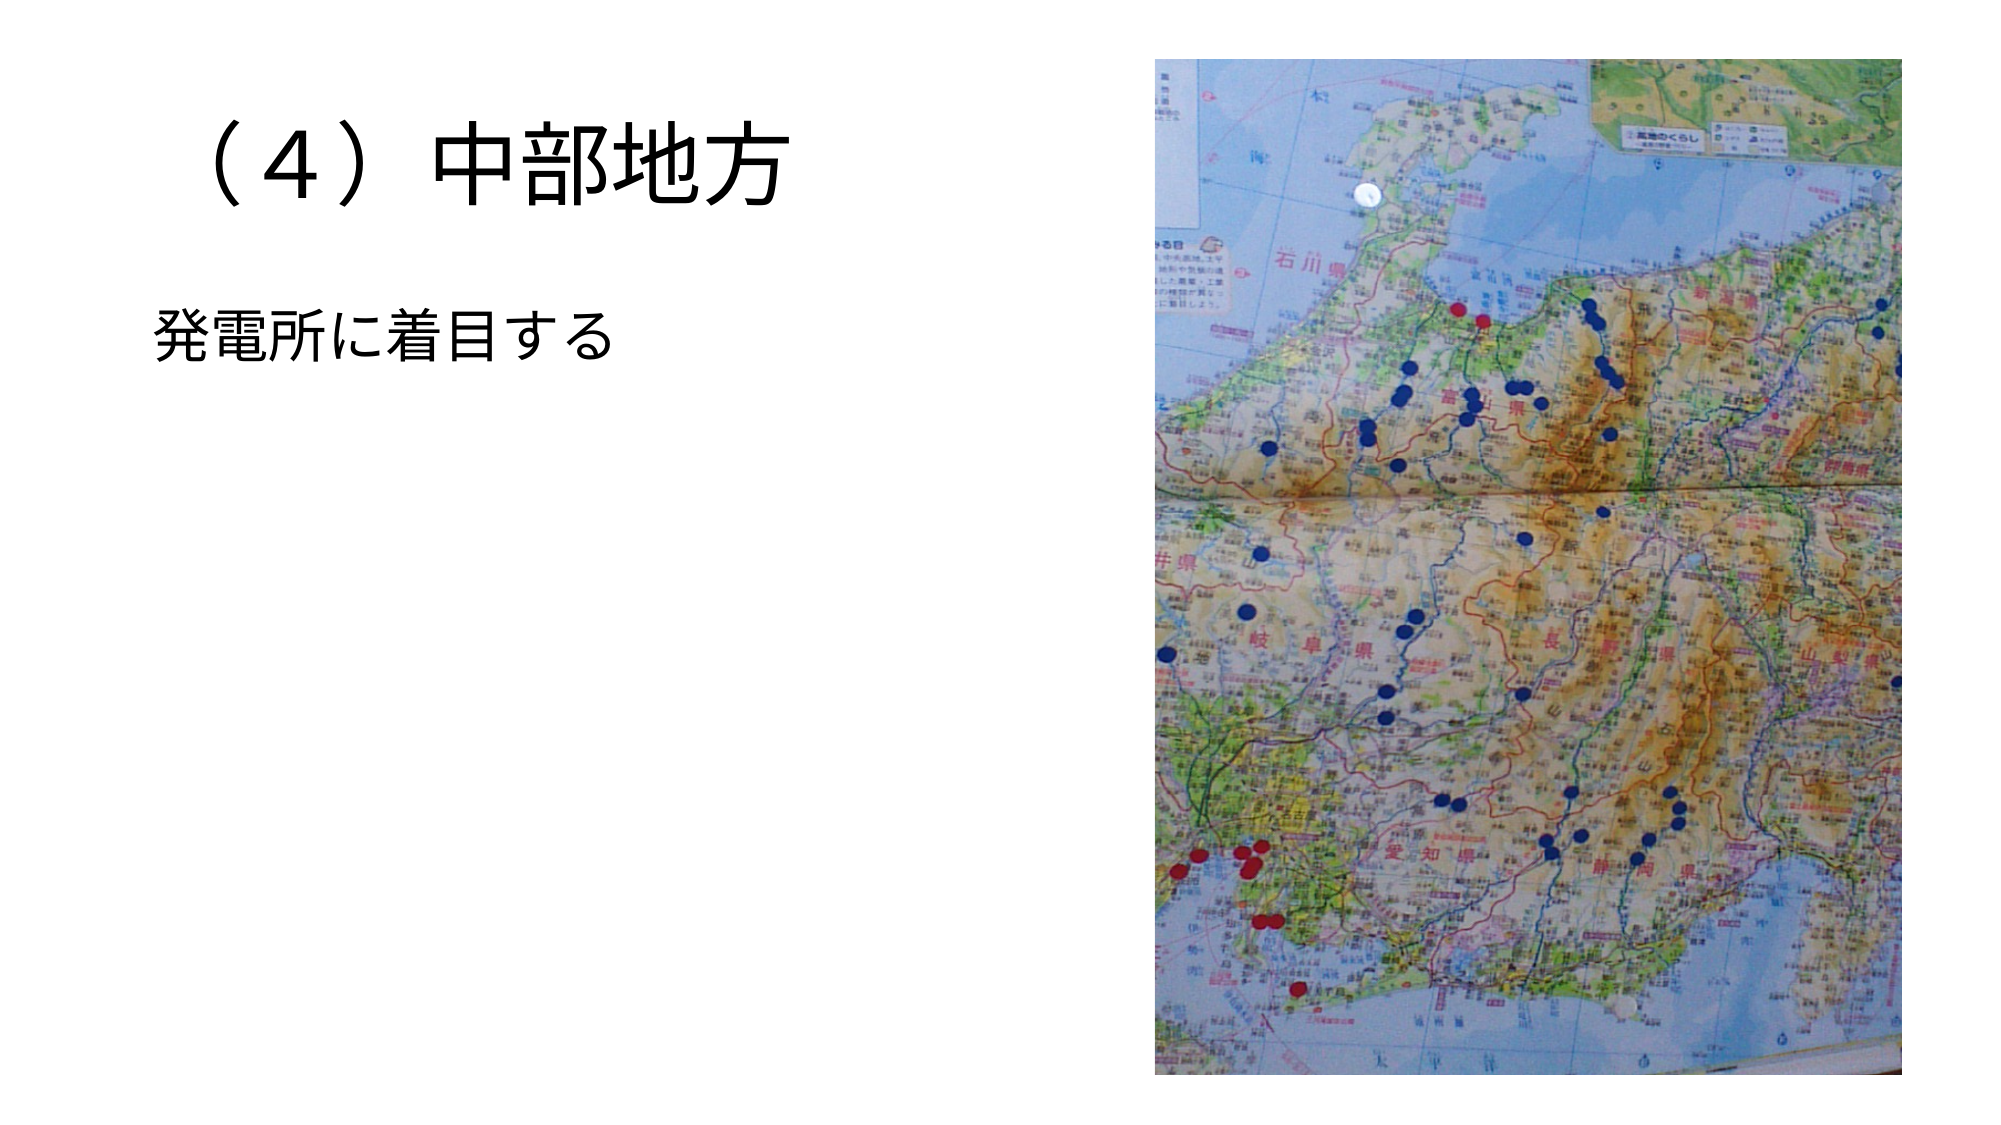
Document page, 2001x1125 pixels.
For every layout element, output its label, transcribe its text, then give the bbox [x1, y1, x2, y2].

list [1020, 193, 2000, 941]
title （４）中部地方 [137, 59, 988, 278]
list 発電所に着目する [137, 299, 988, 1014]
picture [1155, 59, 1902, 193]
picture [1155, 941, 1902, 1074]
